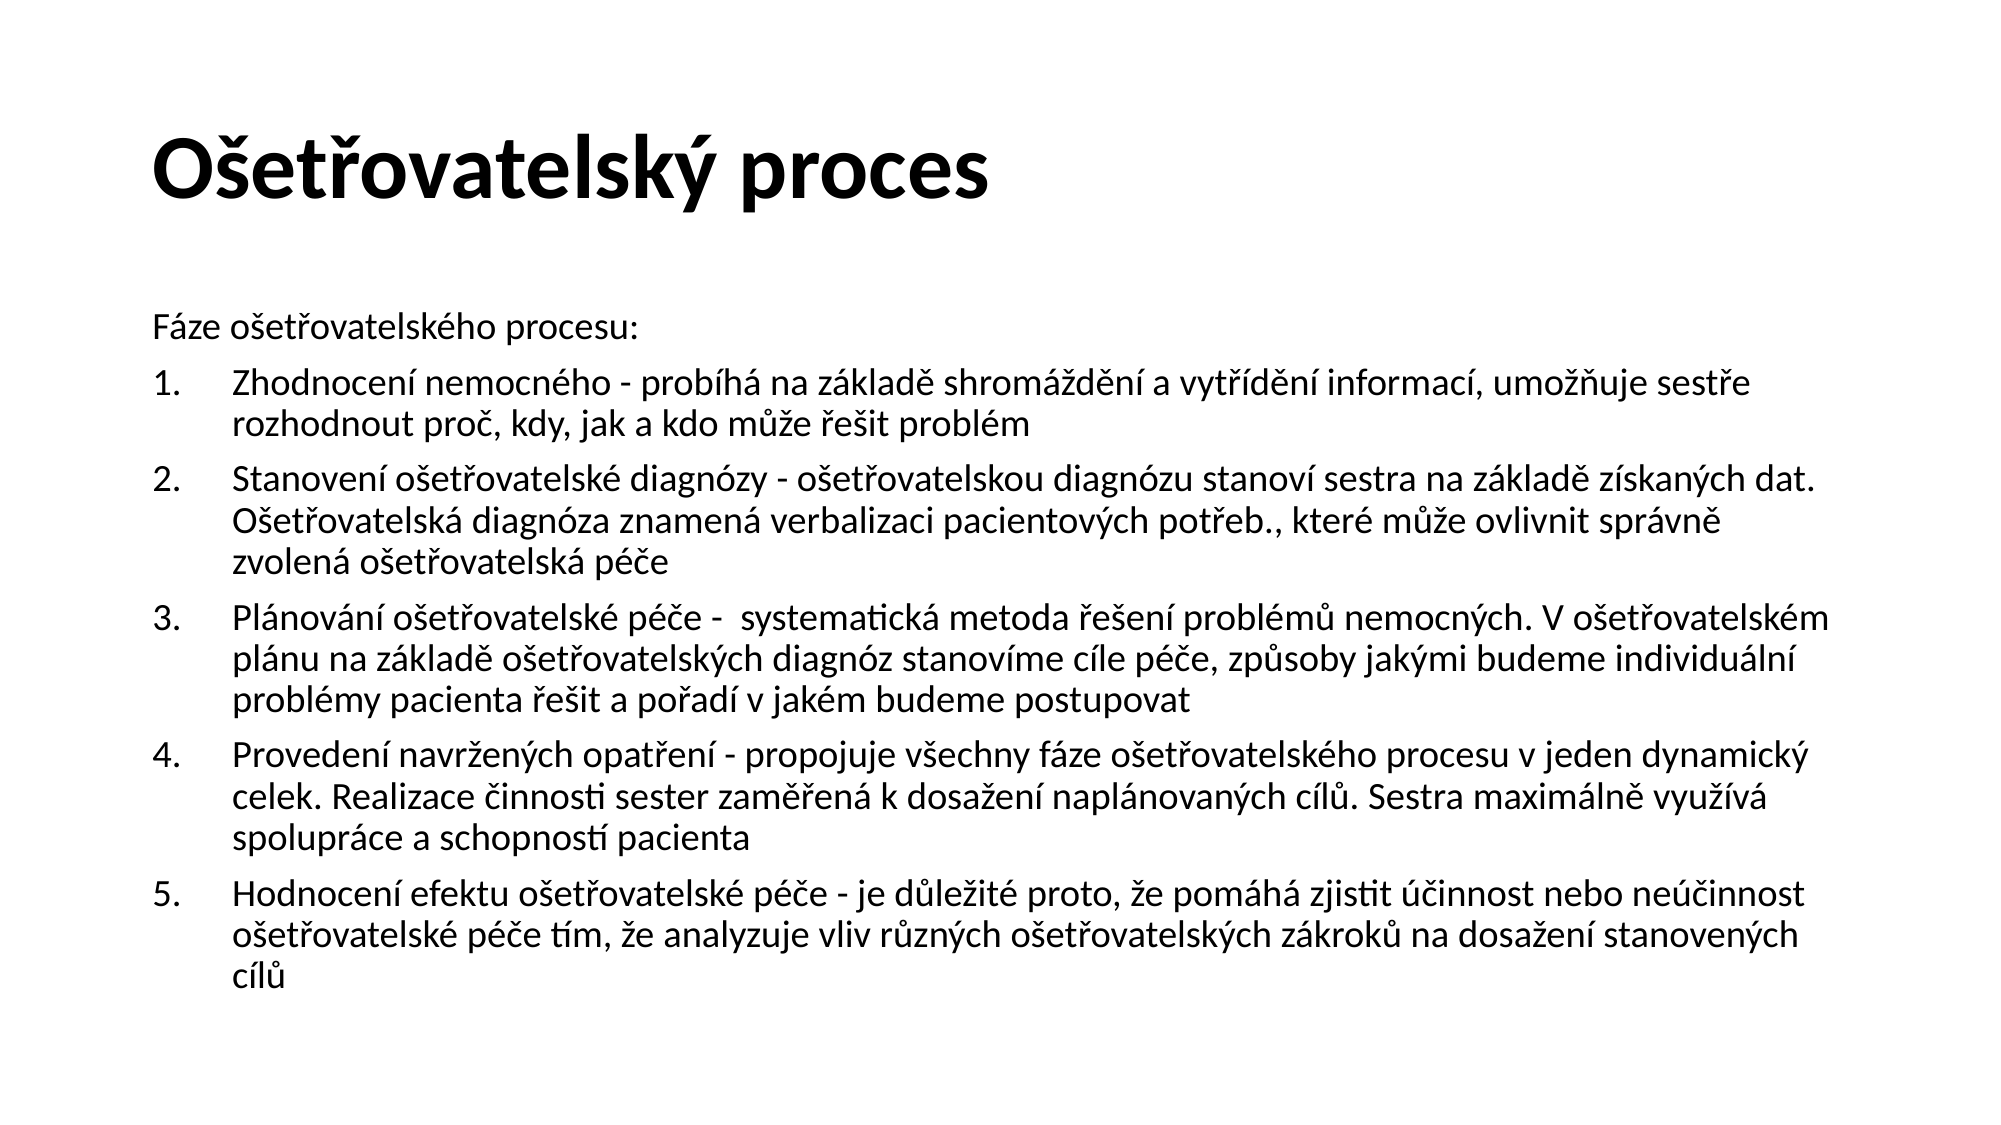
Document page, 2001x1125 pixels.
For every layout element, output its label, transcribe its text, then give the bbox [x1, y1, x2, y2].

list Fáze ošetřovatelského procesu: Zhodnocení nemocného - probíhá na základě shromáždění a vytřídění informací, umožňuje sestře rozhodnout proč, kdy, jak a kdo může řešit problém Stanovení ošetřovatelské diagnózy - ošetřovatelskou diagnózu stanoví sestra na základě získaných dat. Ošetřovatelská diagnóza znamená verbalizaci pacientových potřeb., které může ovlivnit správně zvolená ošetřovatelská péče Plánování ošetřovatelské péče - systematická metoda řešení problémů nemocných. V ošetřovatelském plánu na základě ošetřovatelských diagnóz stanovíme cíle péče, způsoby jakými budeme individuální problémy pacienta řešit a pořadí v jakém budeme postupovat Provedení navržených opatření - propojuje všechny fáze ošetřovatelského procesu v jeden dynamický celek. Realizace činnosti sester zaměřená k dosažení naplánovaných cílů. Sestra maximálně využívá spolupráce a schopností pacienta Hodnocení efektu ošetřovatelské péče - je důležité proto, že pomáhá zjistit účinnost nebo neúčinnost ošetřovatelské péče tím, že analyzuje vliv různých ošetřovatelských zákroků na dosažení stanovených cílů [137, 299, 1863, 1014]
title Ošetřovatelský proces [137, 59, 1863, 278]
